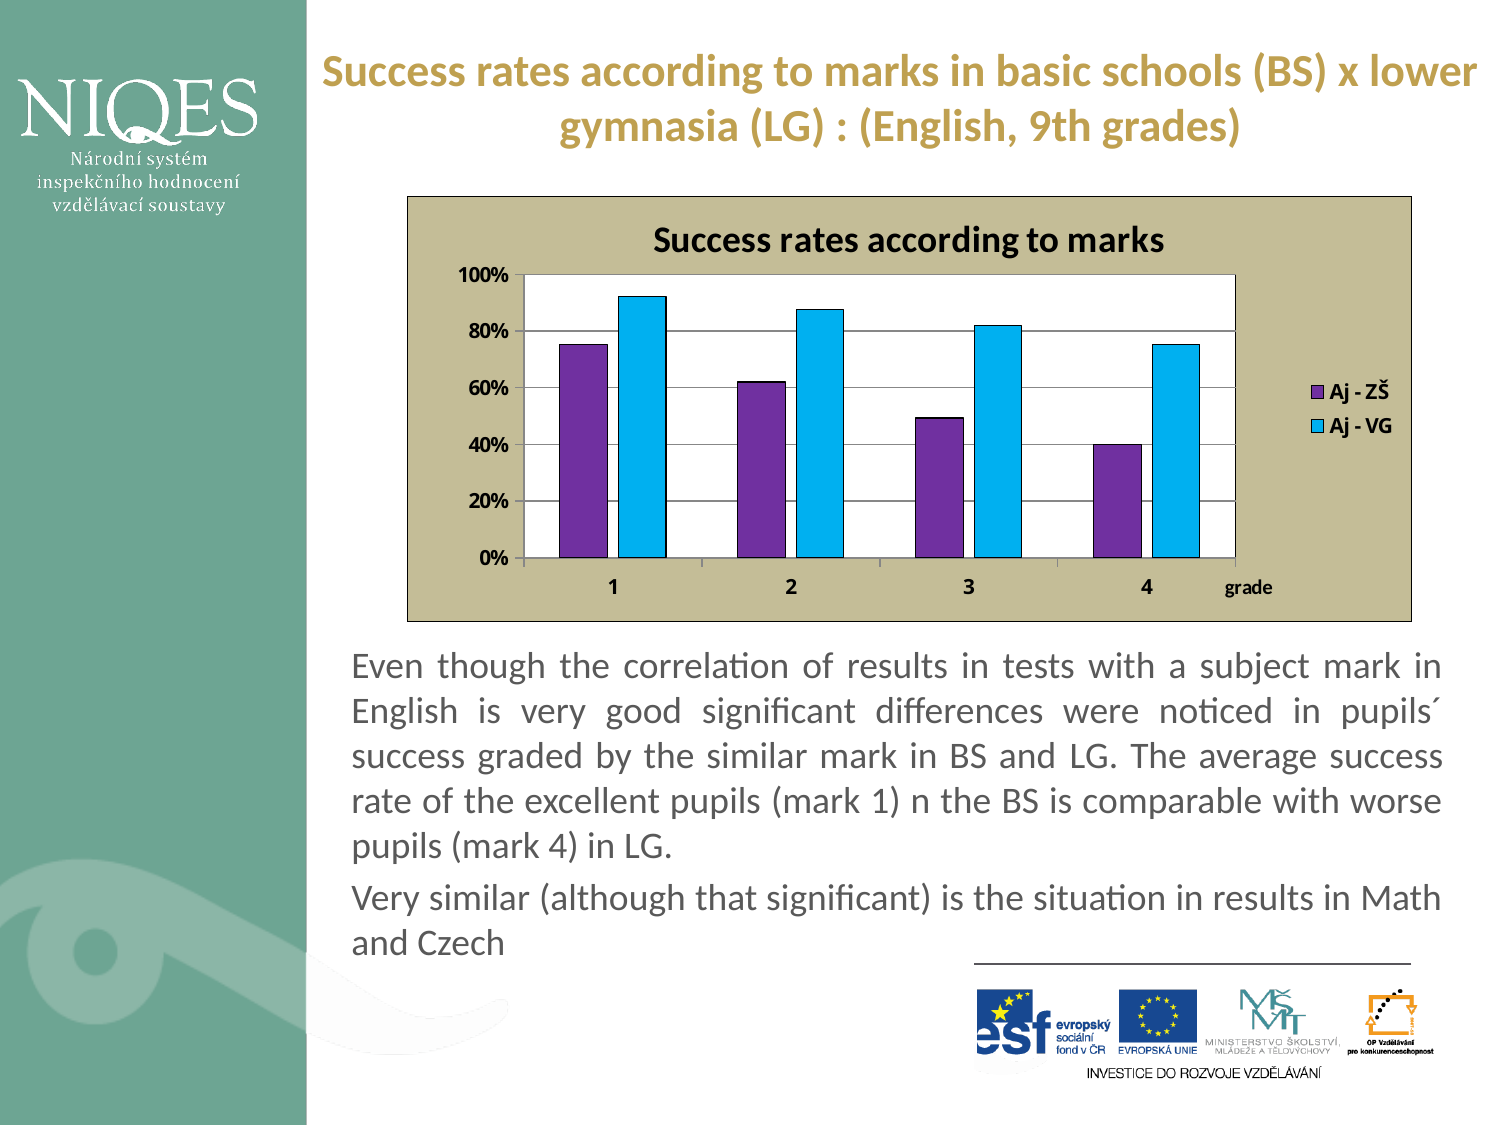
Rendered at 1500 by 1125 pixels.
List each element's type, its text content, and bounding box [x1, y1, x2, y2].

list Even though the correlation of results in tests with a subject mark in English is very good significant differences were noticed in pupils´ success graded by the similar mark in BS and LG. The average success rate of the excellent pupils (mark 1) n the BS is comparable with worse pupils (mark 4) in LG. Very similar (although that significant) is the situation in results in Math and Czech [336, 160, 1459, 953]
list Success rates according to marks in basic schools (BS) x lower gymnasia (LG) : (English, 9th grades) [301, 30, 1500, 161]
picture [0, 0, 1500, 1125]
chart [407, 196, 1412, 622]
